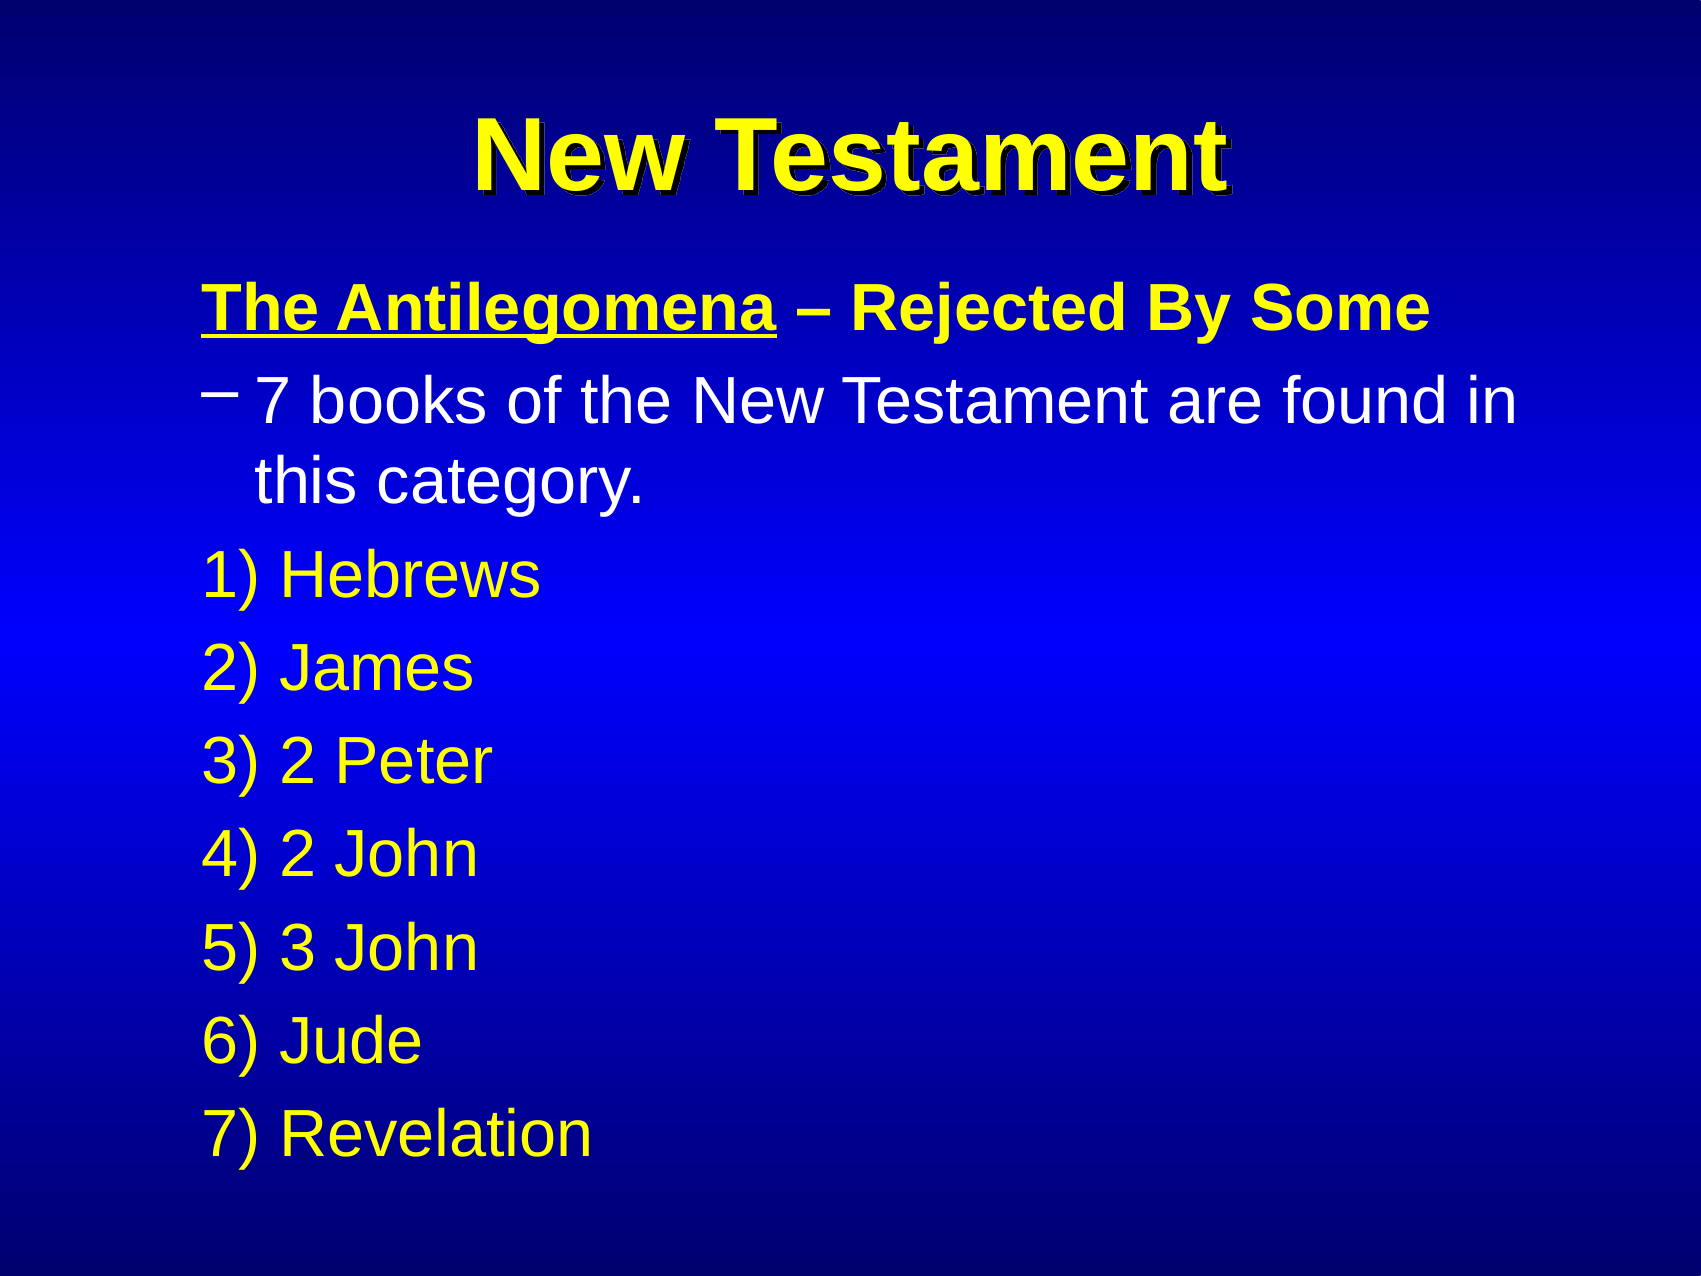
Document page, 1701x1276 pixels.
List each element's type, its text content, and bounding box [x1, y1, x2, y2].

list The Antilegomena – Rejected By Some 7 books of the New Testament are found in this category. 1) Hebrews 2) James 3) 2 Peter 4) 2 John 5) 3 John 6) Jude 7) Revelation [98, 254, 1602, 1205]
title New Testament [84, 42, 1616, 256]
